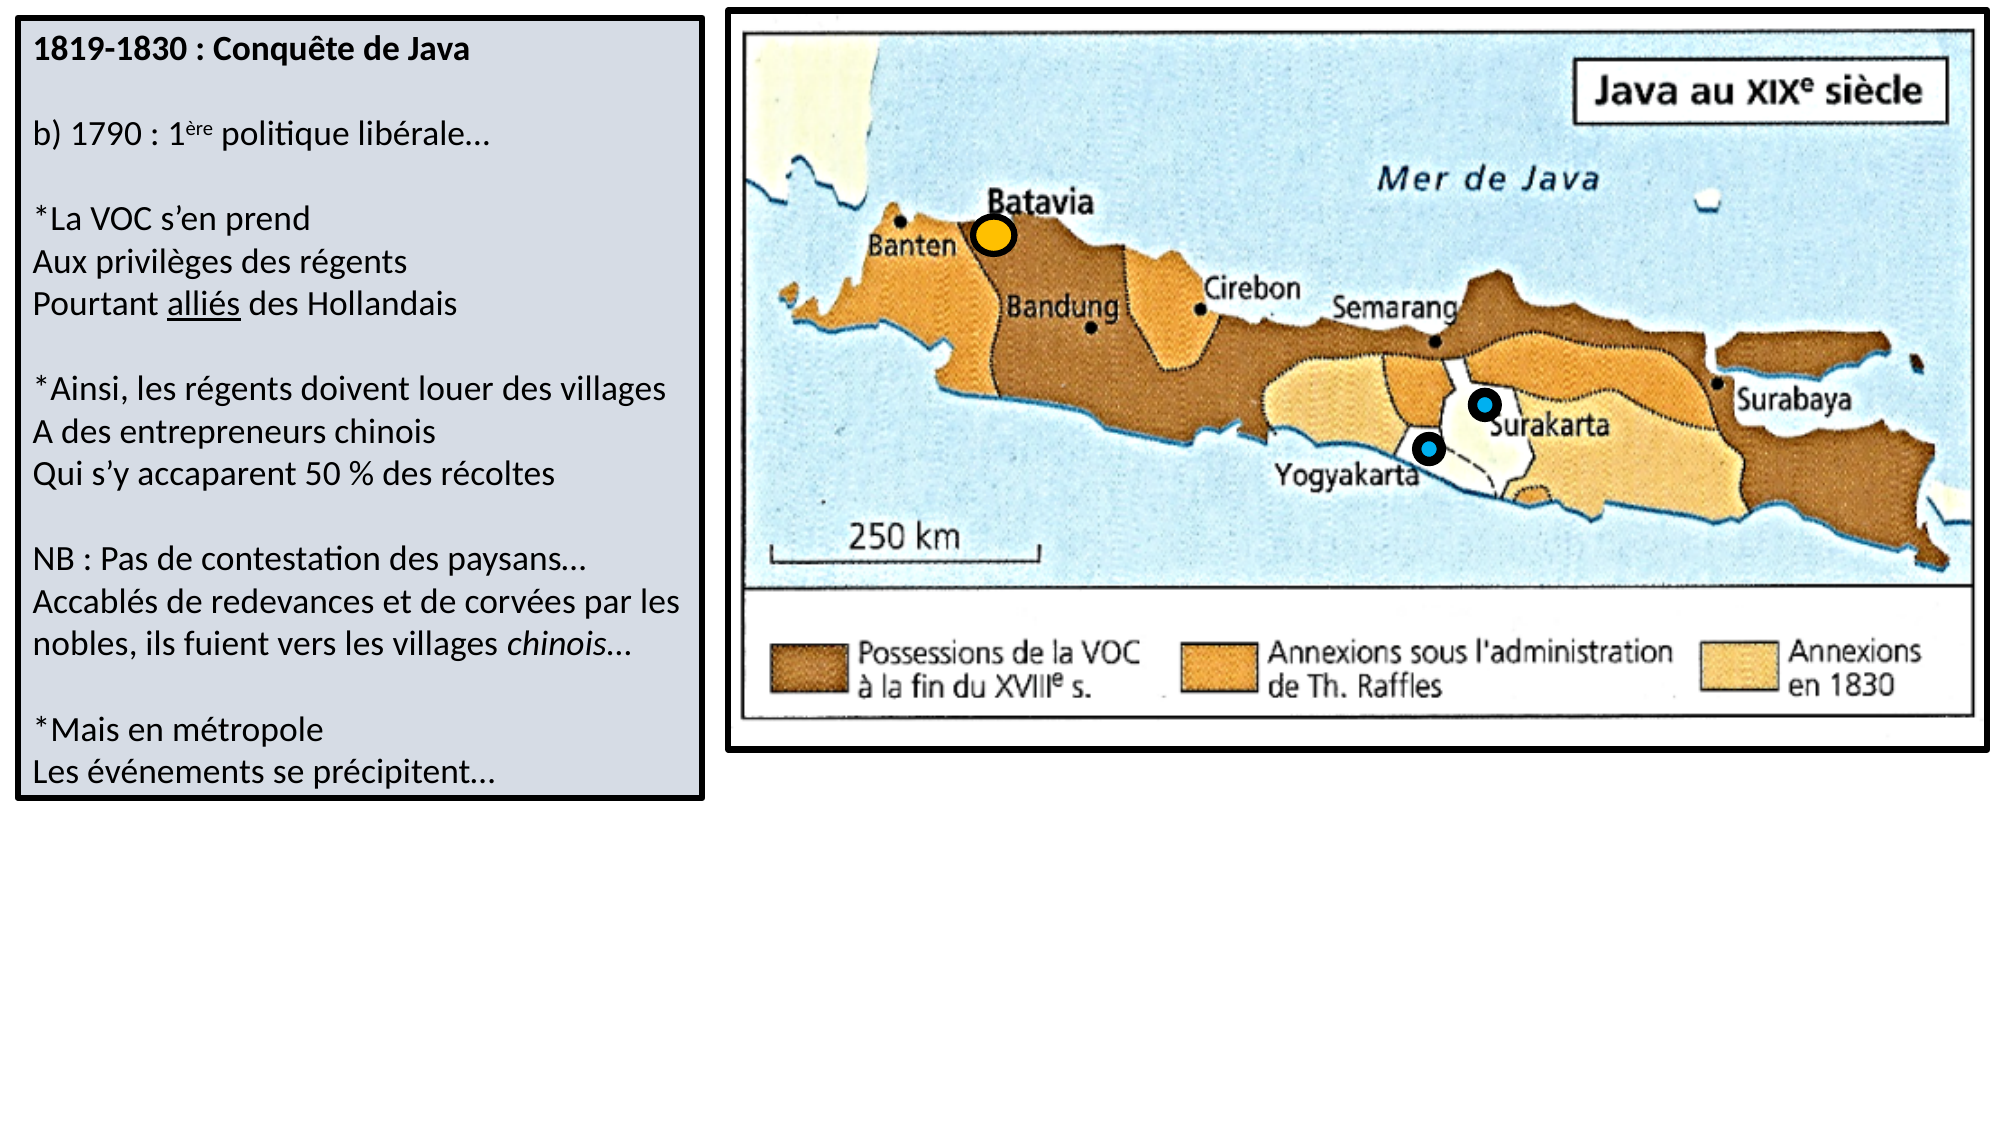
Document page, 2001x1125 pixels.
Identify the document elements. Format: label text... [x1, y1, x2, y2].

text_box 1819-1830 : Conquête de Java b) 1790 : 1ère politique libérale… *La VOC s’en prend Aux privilèges des régents Pourtant alliés des Hollandais *Ainsi, les régents doivent louer des villages A des entrepreneurs chinois Qui s’y accaparent 50 % des récoltes NB : Pas de contestation des paysans… Accablés de redevances et de corvées par les nobles, ils fuient vers les villages chinois… *Mais en métropole Les événements se précipitent… [17, 17, 703, 798]
text_box [971, 215, 991, 255]
picture [731, 0, 1984, 1007]
